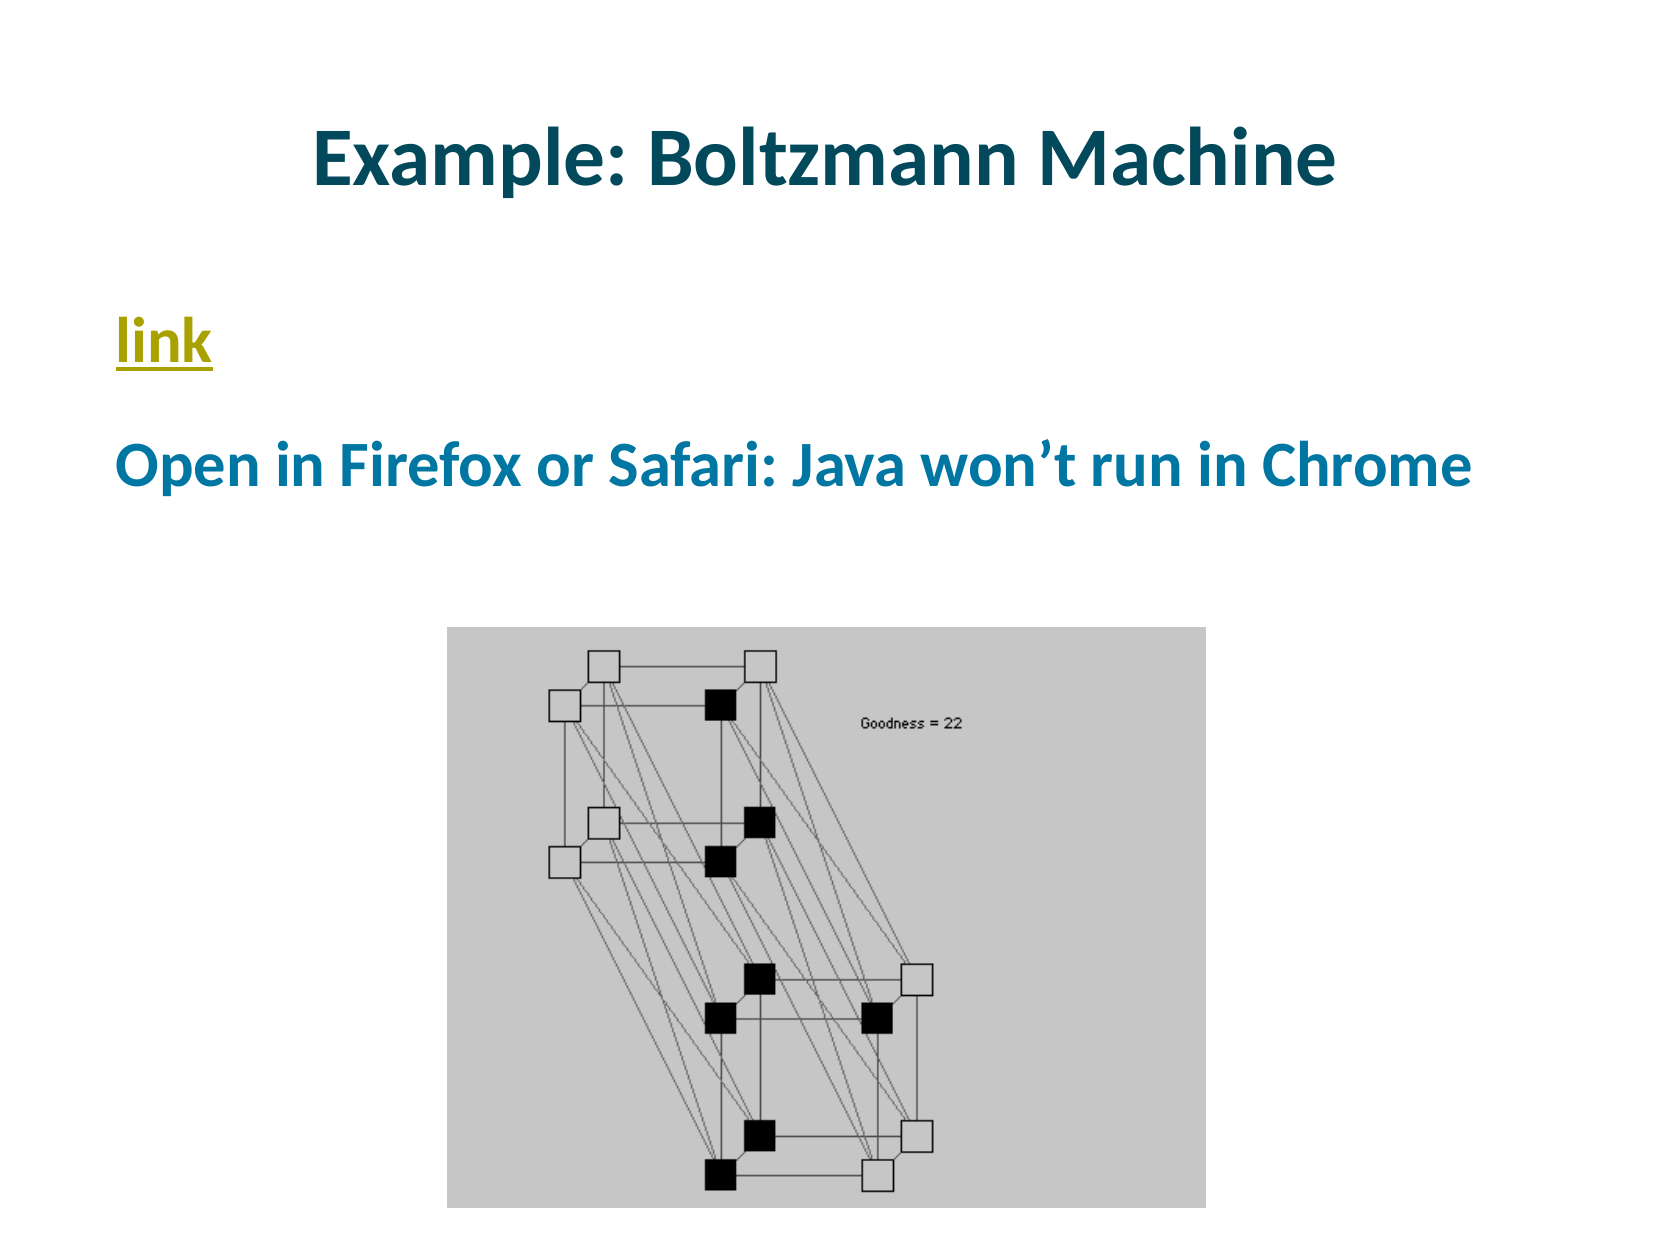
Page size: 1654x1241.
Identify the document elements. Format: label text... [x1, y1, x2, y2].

title Example: Boltzmann Machine [82, 56, 1569, 248]
list link Open in Firefox or Safari: Java won’t run in Chrome [82, 290, 1569, 1094]
picture [447, 627, 1206, 1208]
